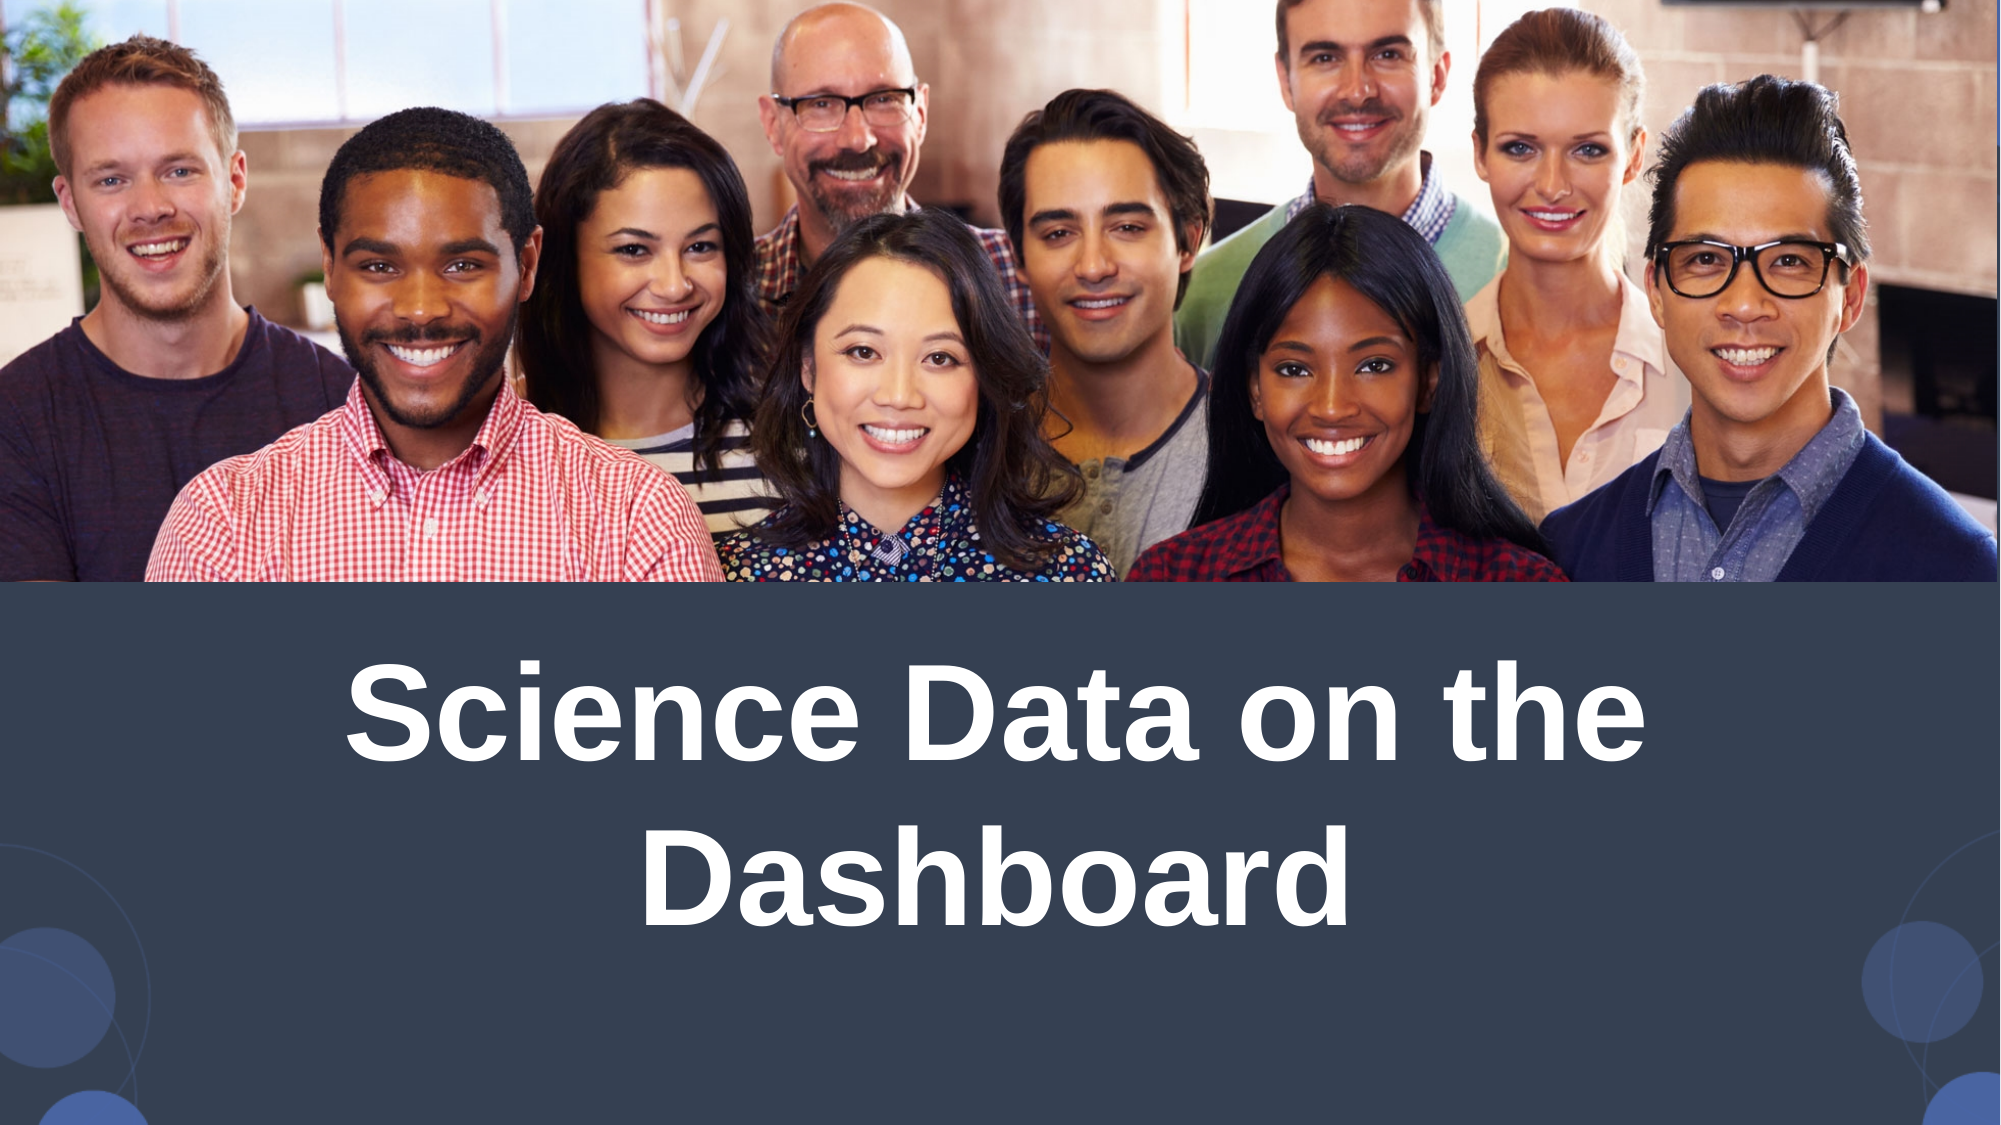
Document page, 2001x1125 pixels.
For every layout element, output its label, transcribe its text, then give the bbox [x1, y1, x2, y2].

title Science Data on the Dashboard [106, 581, 1888, 994]
picture [0, 0, 2001, 1125]
